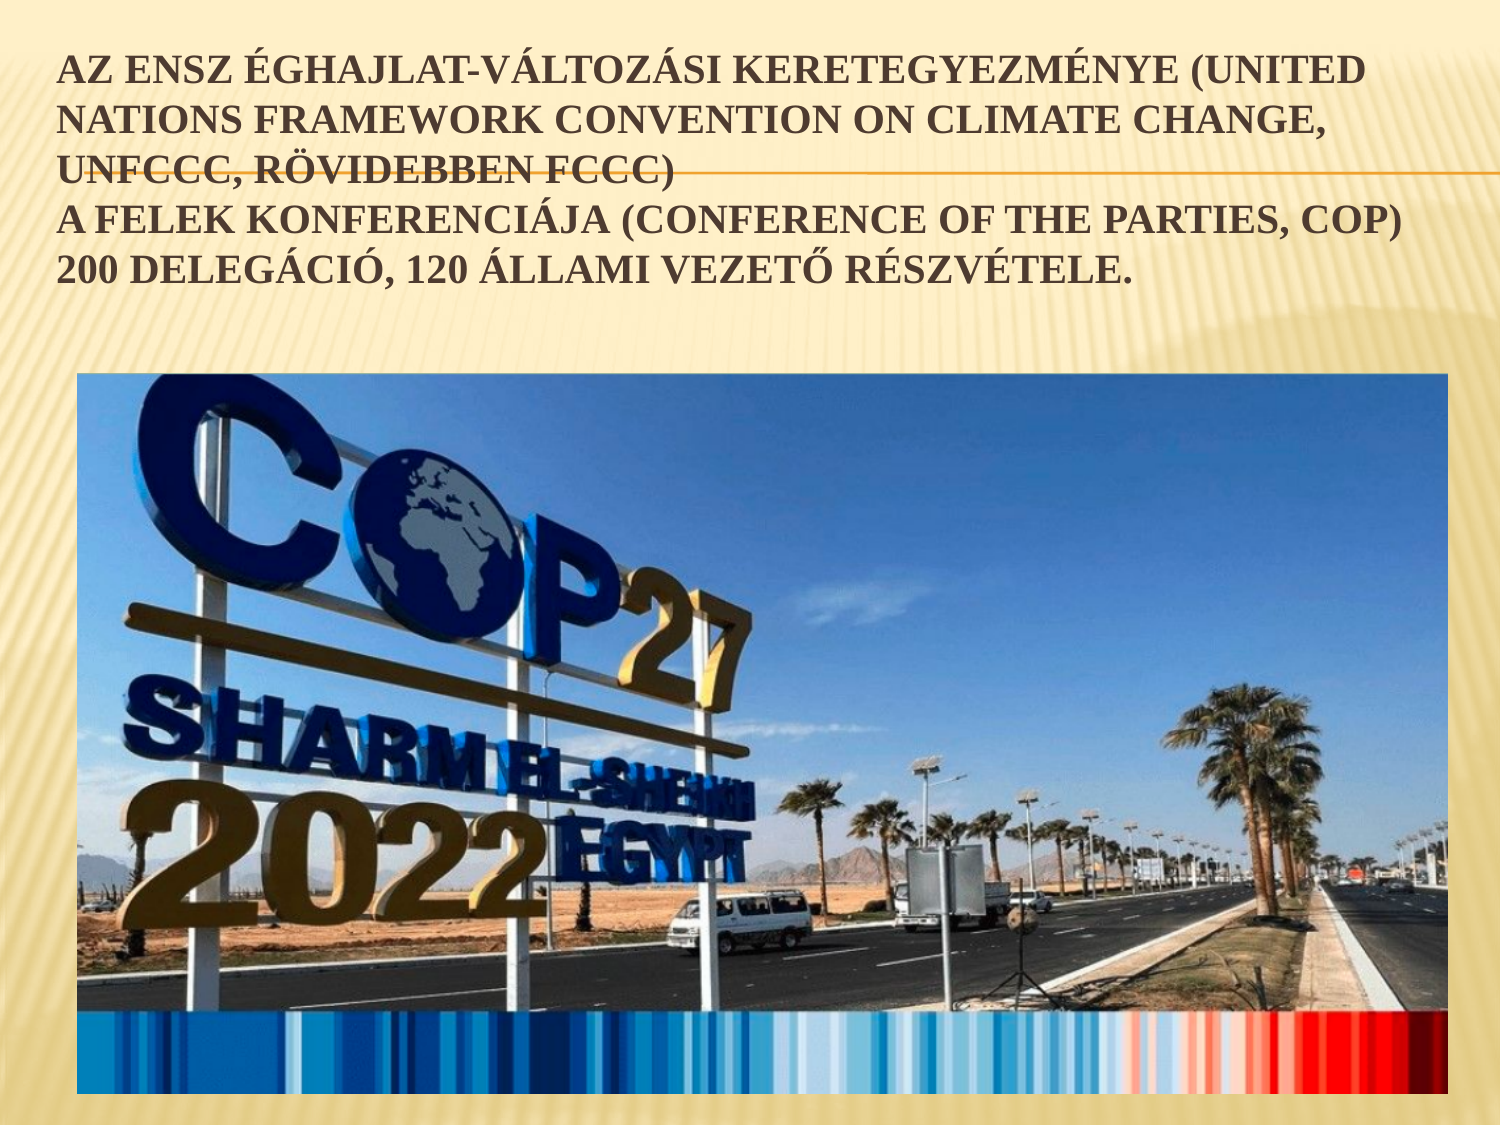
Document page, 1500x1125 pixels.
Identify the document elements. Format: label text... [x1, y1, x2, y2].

title Az ENSZ éghajlat-változási keretegyezménye (United Nations Framework Convention on Climate Change, UNFCCC, rövidebben FCCC) A Felek Konferenciája (Conference of the Parties, COP) 200 delegáció, 120 állami vezető részvétele. [41, 19, 1467, 315]
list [77, 373, 1448, 1095]
